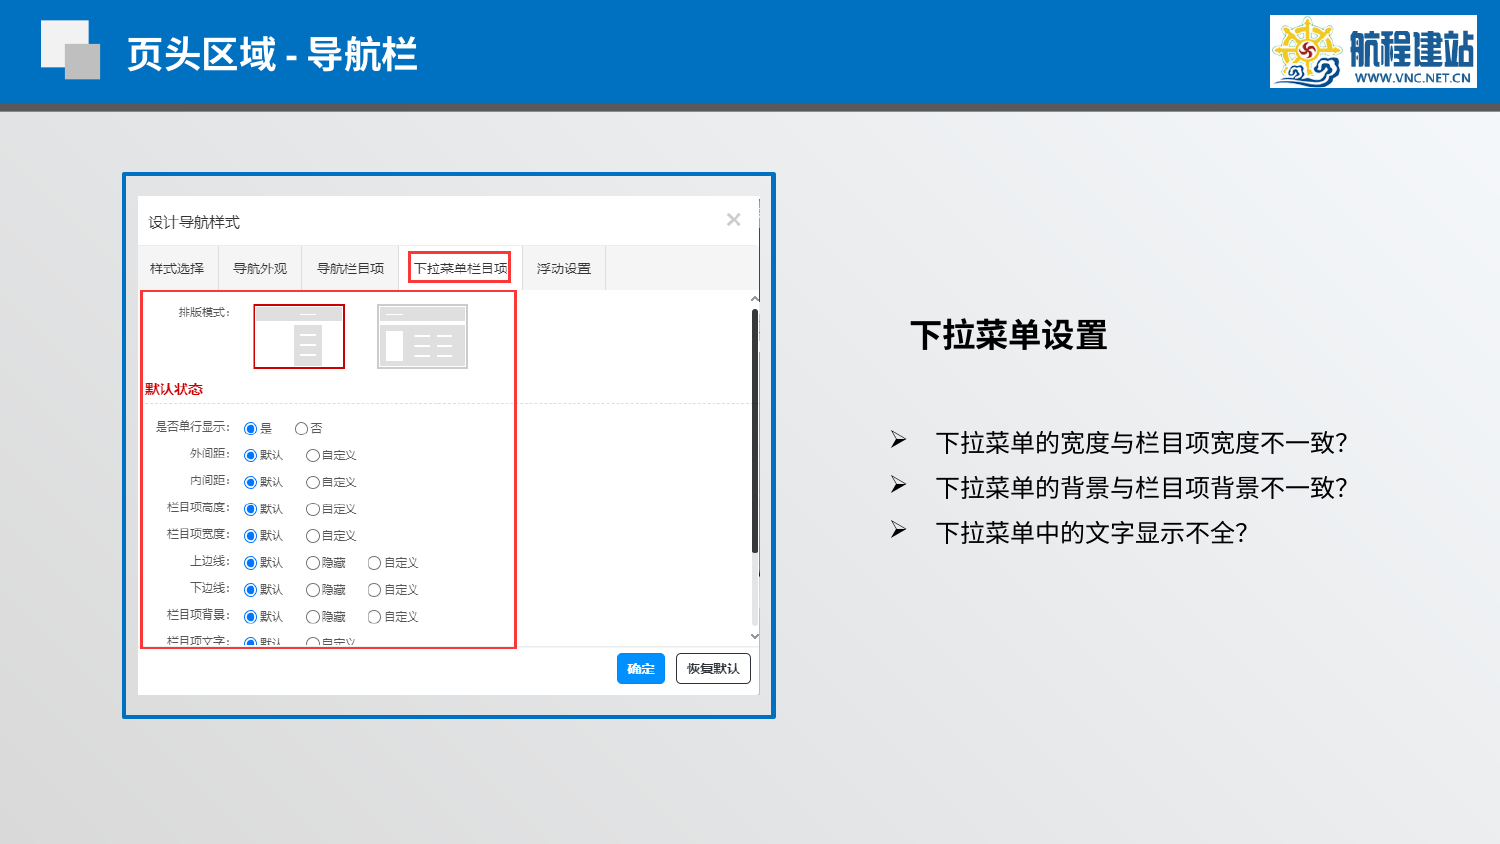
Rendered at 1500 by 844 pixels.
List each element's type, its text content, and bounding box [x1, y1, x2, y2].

text_box [63, 42, 102, 81]
picture [137, 196, 761, 695]
text_box 下拉菜单的宽度与栏目项宽度不一致？ 下拉菜单的背景与栏目项背景不一致？ 下拉菜单中的文字显示不全？ [881, 409, 1423, 669]
text_box [39, 18, 91, 69]
text_box 页头区域-导航栏 [111, 23, 850, 84]
text_box [122, 172, 776, 719]
text_box 下拉菜单设置 [878, 298, 1124, 362]
text_box [0, 101, 1500, 114]
text_box [0, 0, 1500, 101]
picture [1270, 14, 1477, 88]
